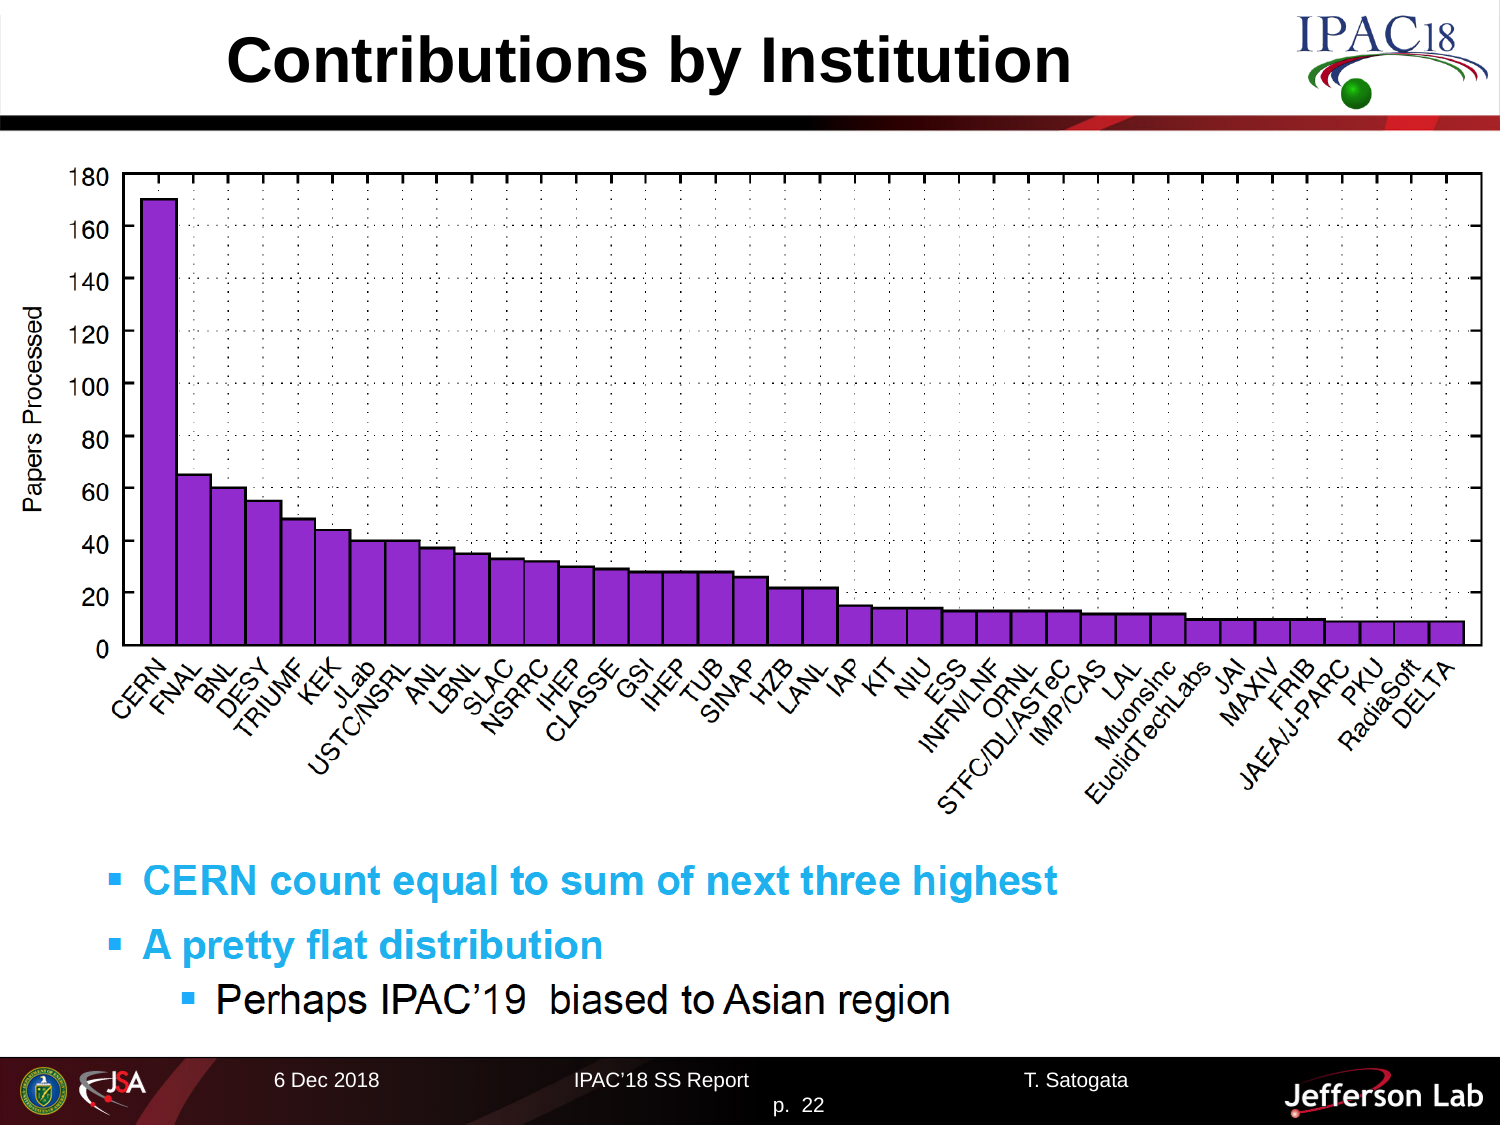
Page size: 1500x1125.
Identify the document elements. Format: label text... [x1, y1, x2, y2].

title Contributions by Institution [7, 23, 1269, 89]
picture [0, 0, 1500, 1125]
